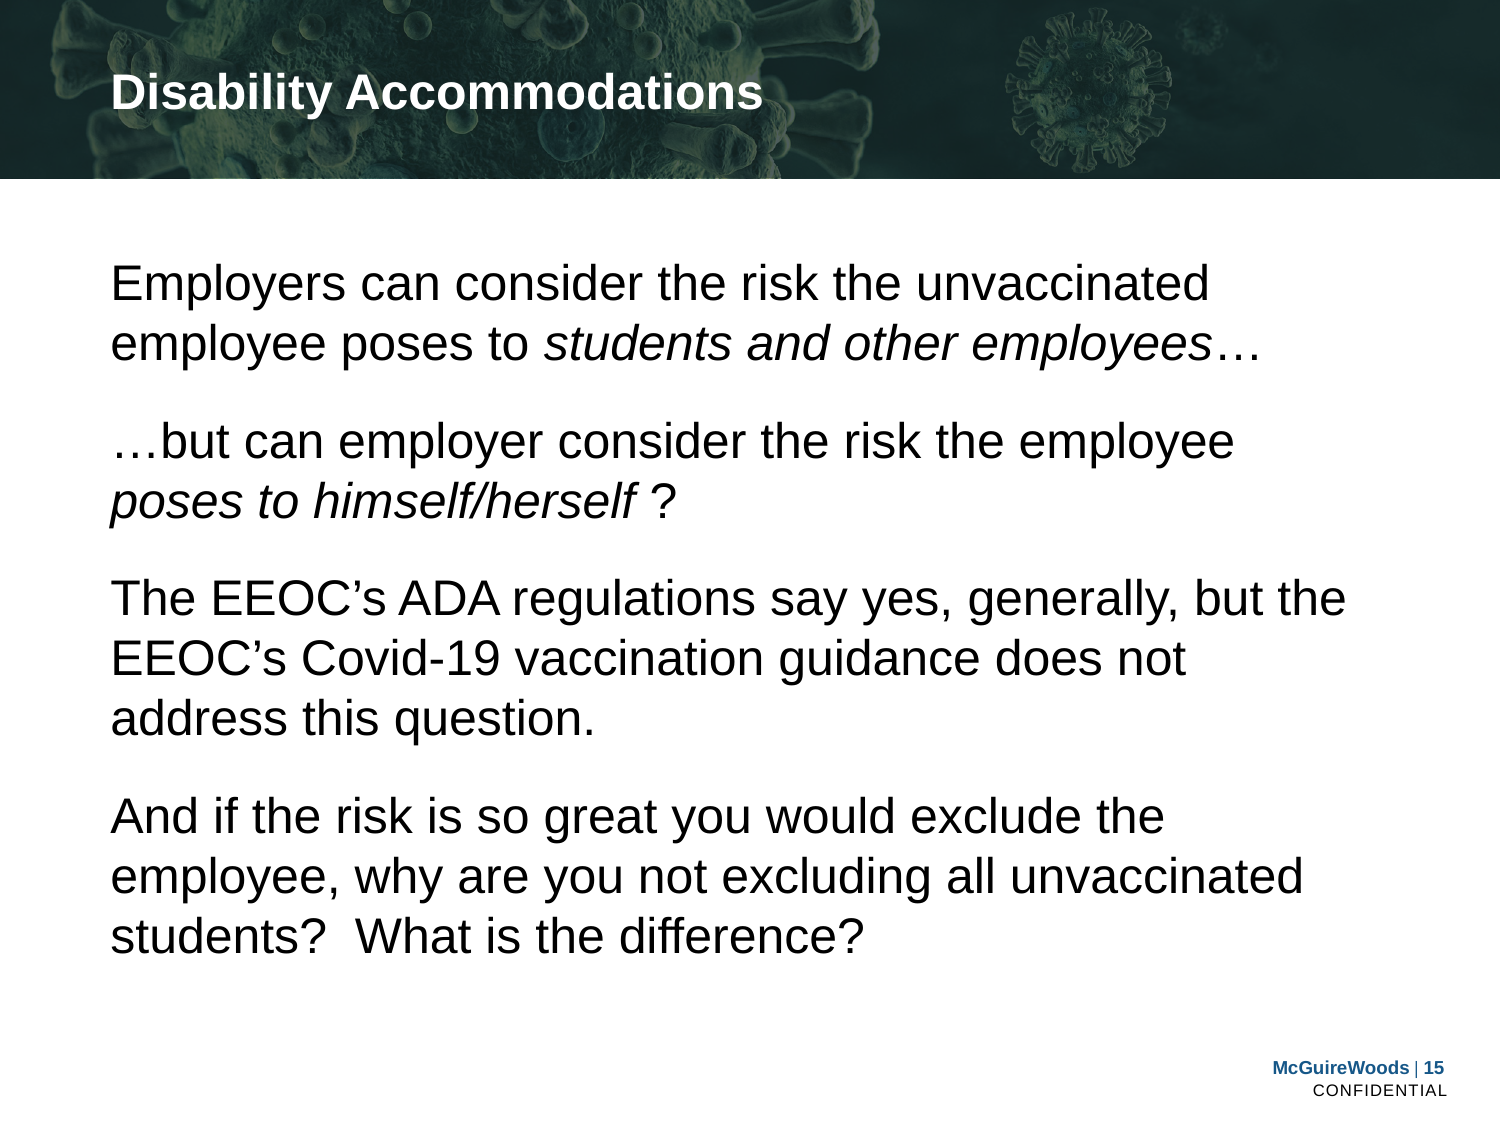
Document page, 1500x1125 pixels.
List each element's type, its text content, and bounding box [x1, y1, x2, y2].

list Employers can consider the risk the unvaccinated employee poses to students and other employees… …but can employer consider the risk the employee poses to himself/herself ? The EEOC’s ADA regulations say yes, generally, but the EEOC’s Covid-19 vaccination guidance does not address this question. And if the risk is so great you would exclude the employee, why are you not excluding all unvaccinated students? What is the difference? [95, 243, 1388, 988]
title Disability Accommodations [95, 0, 1388, 179]
